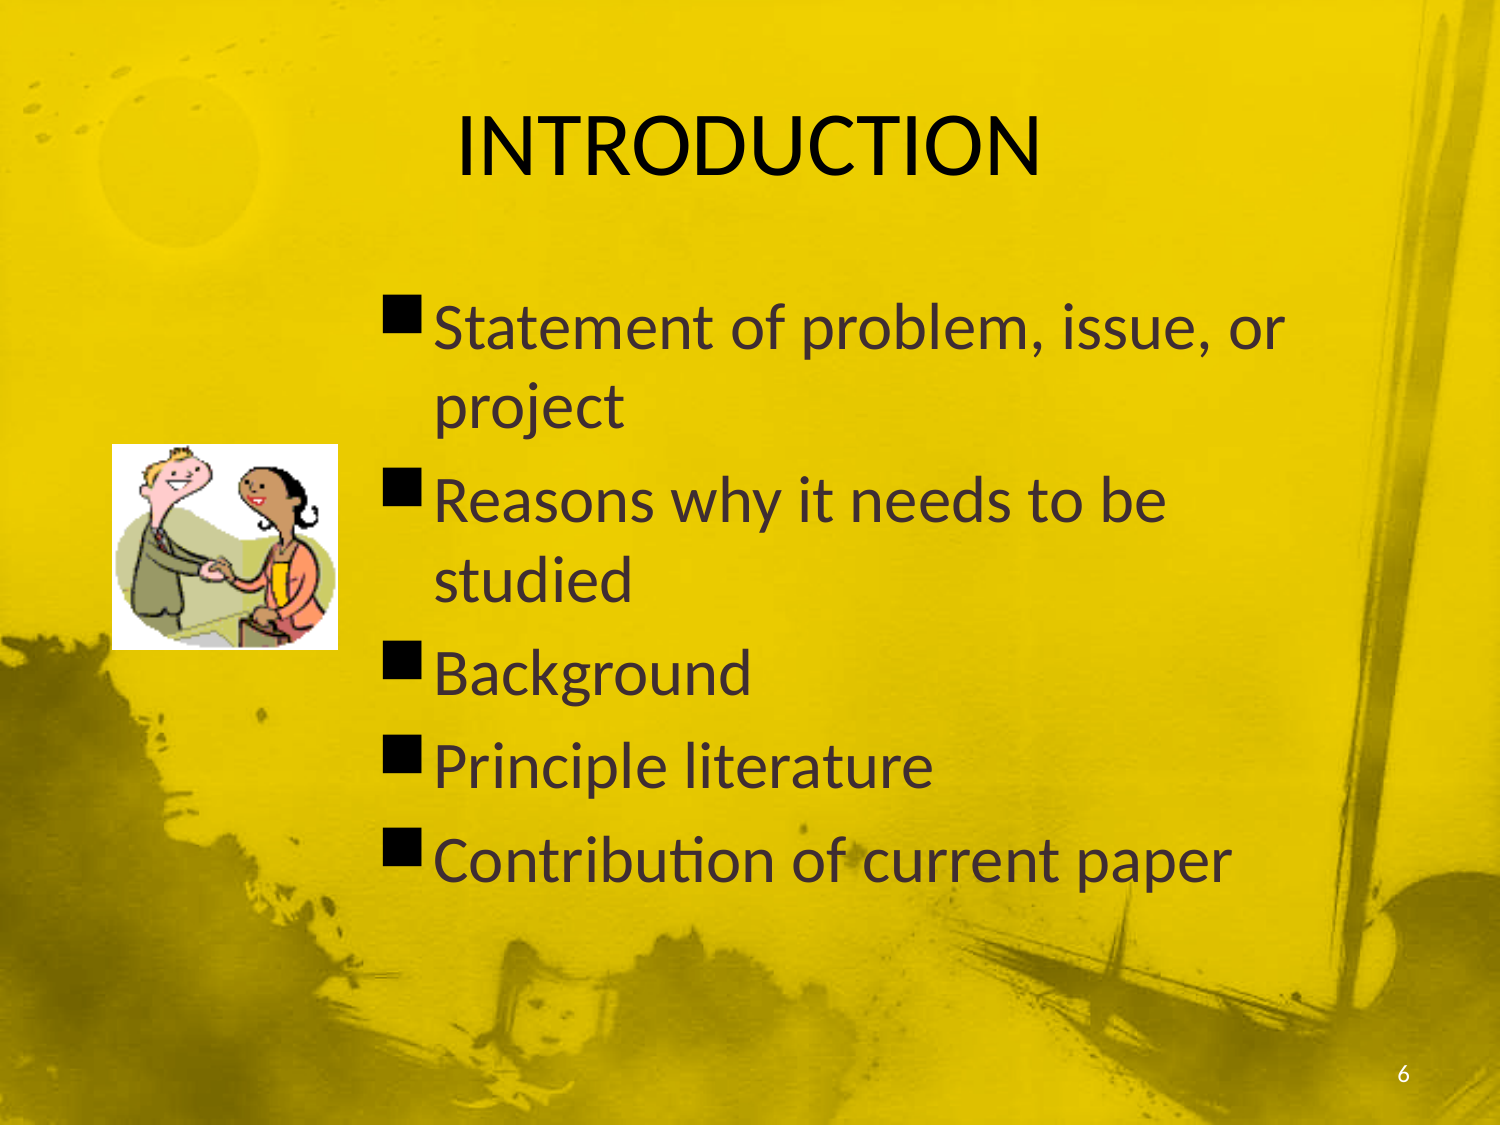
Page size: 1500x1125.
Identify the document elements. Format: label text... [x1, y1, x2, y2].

picture [112, 444, 338, 651]
title INTRODUCTION [75, 45, 1425, 233]
list Statement of problem, issue, or project Reasons why it needs to be studied Background Principle literature Contribution of current paper [362, 275, 1350, 975]
slide_number 6 [1074, 1042, 1425, 1103]
